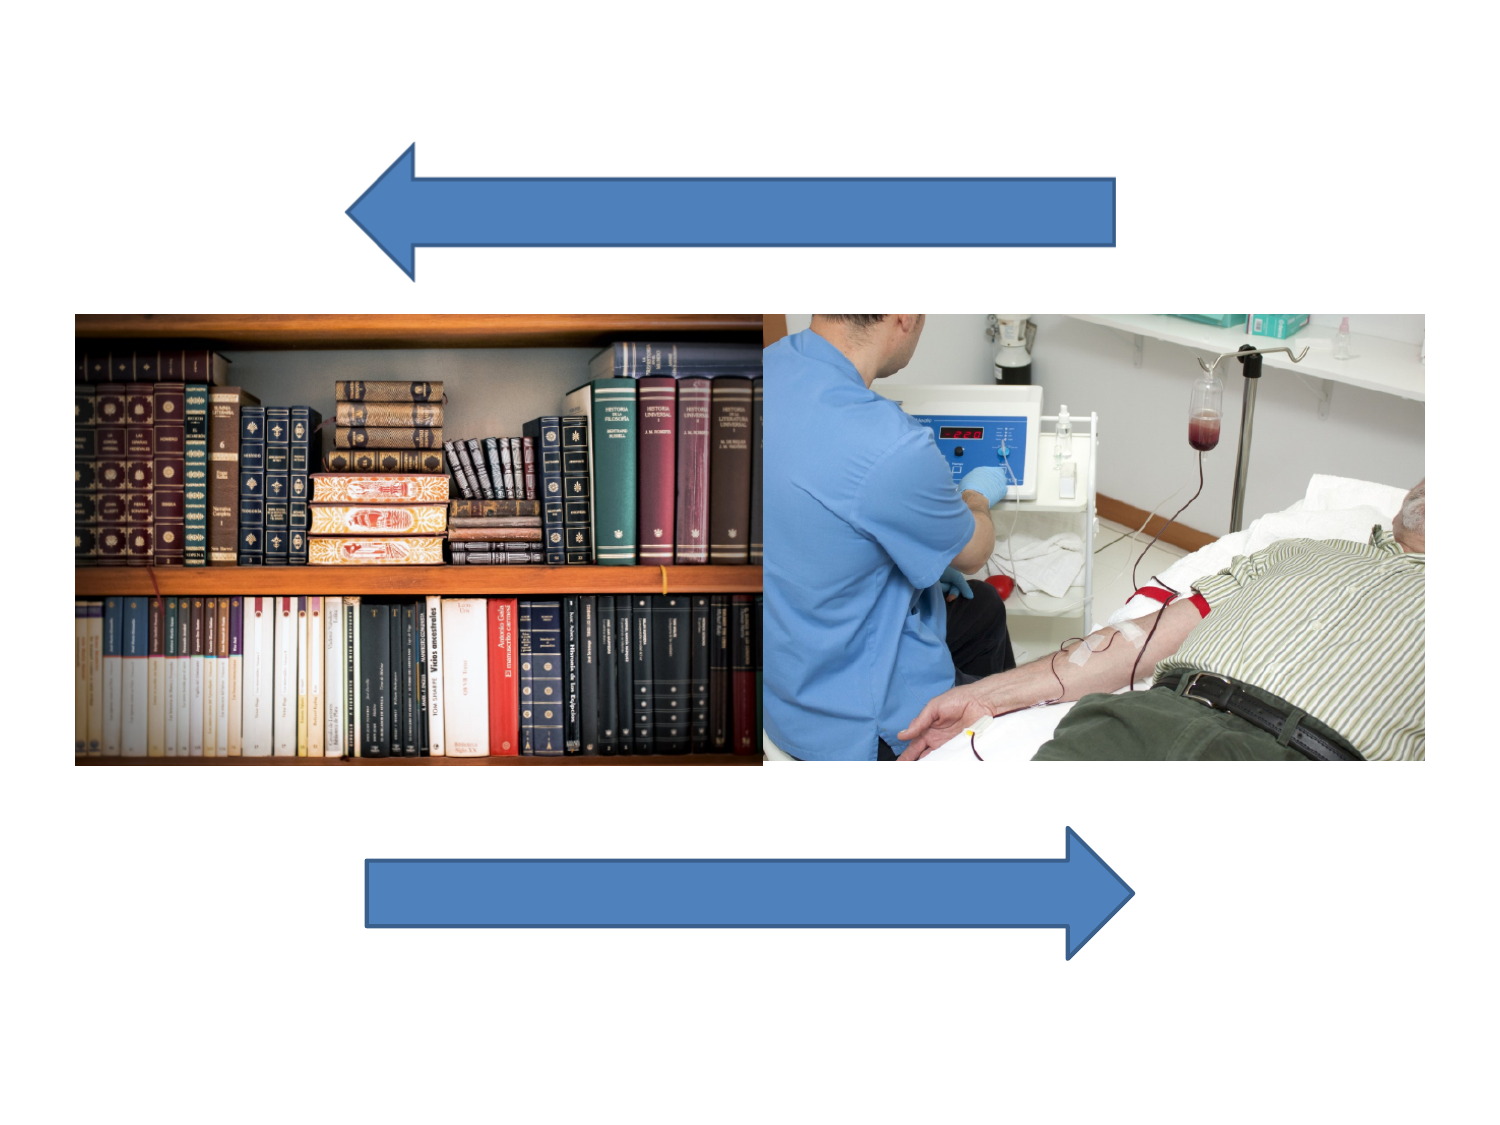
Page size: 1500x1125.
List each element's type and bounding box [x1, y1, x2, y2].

text_box [364, 825, 1136, 961]
picture [344, 141, 1116, 284]
picture [74, 313, 1426, 766]
